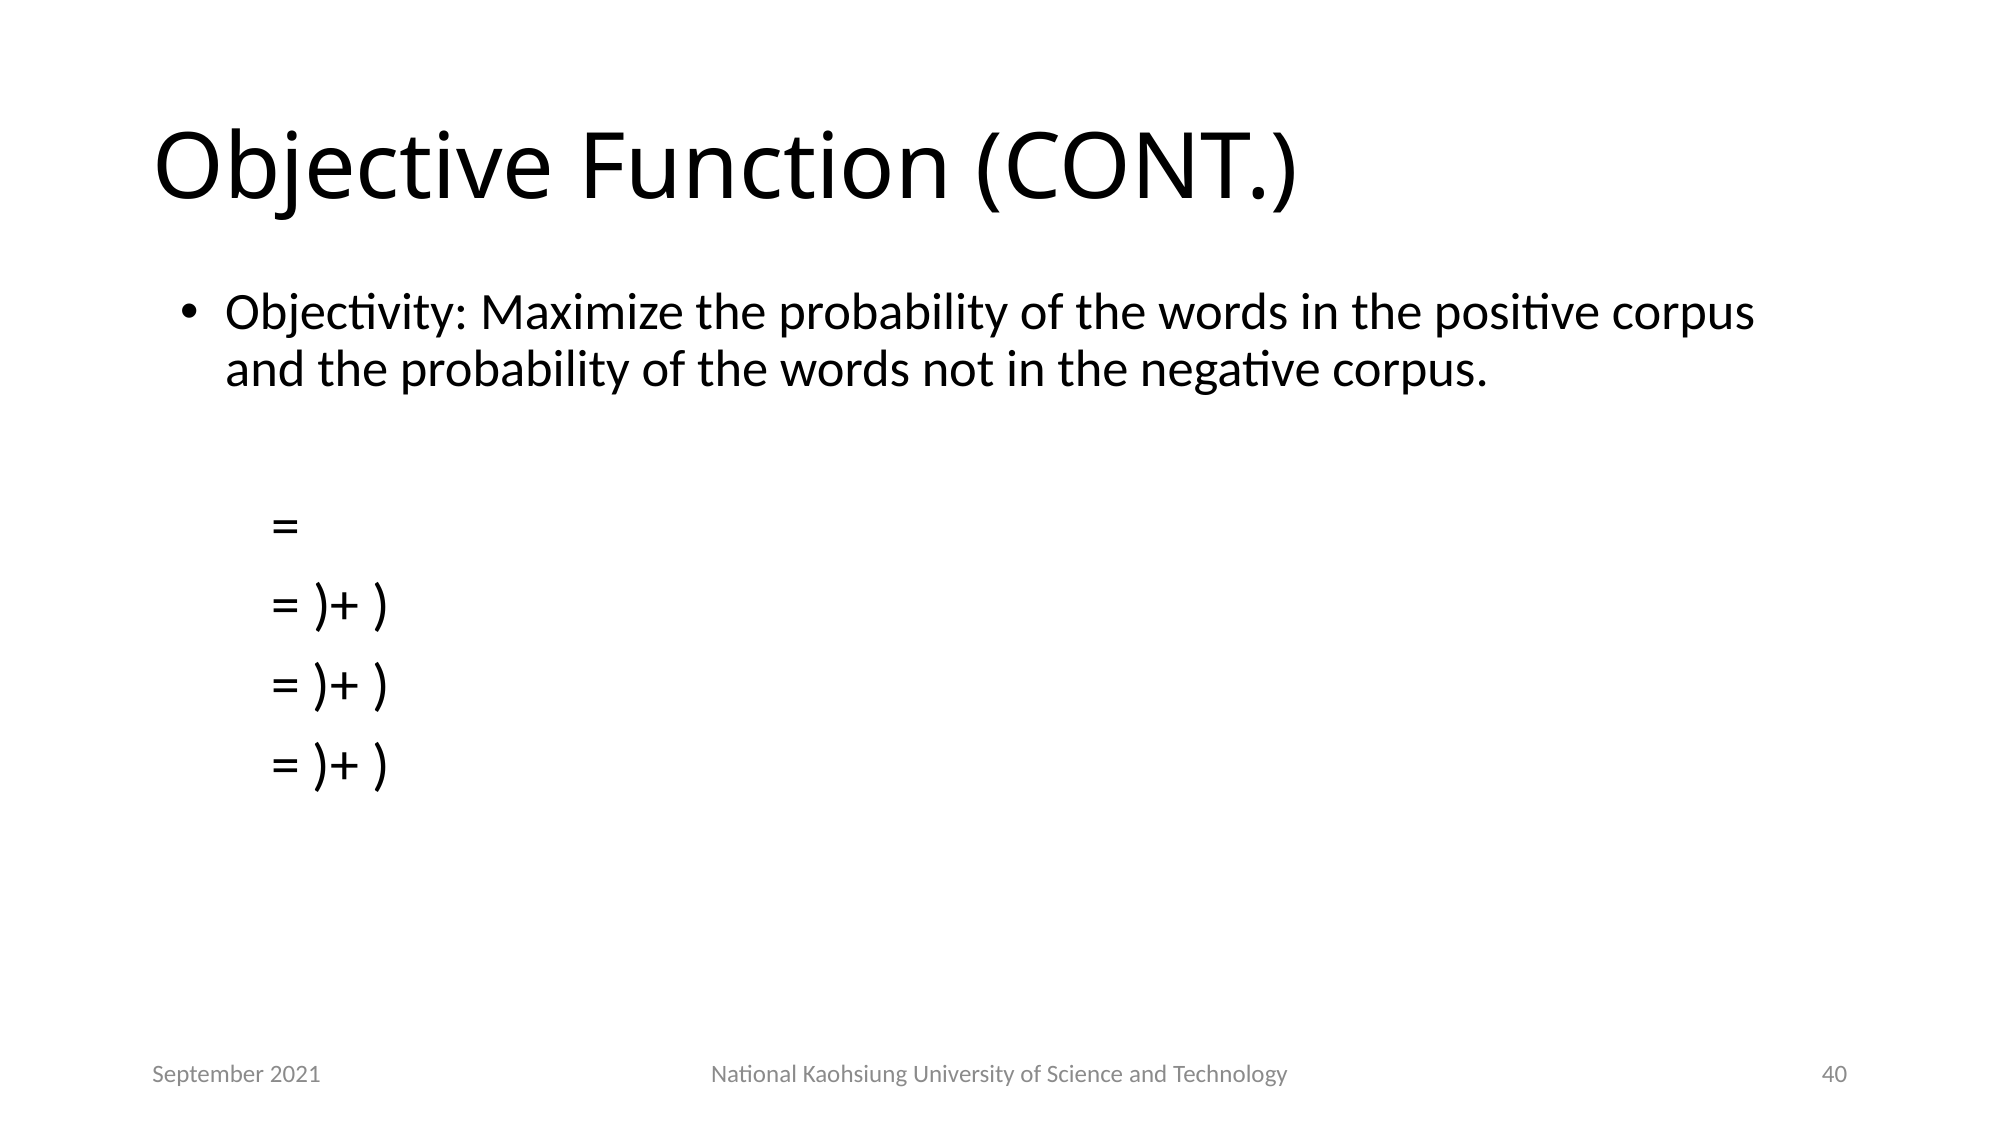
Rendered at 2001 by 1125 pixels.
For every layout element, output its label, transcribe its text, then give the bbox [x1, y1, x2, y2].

title Objective Function (CONT.) [137, 59, 1863, 278]
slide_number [137, 1042, 588, 1103]
slide_number 40 [1412, 1042, 1863, 1103]
footer National Kaohsiung University of Science and Technology [662, 1042, 1338, 1103]
